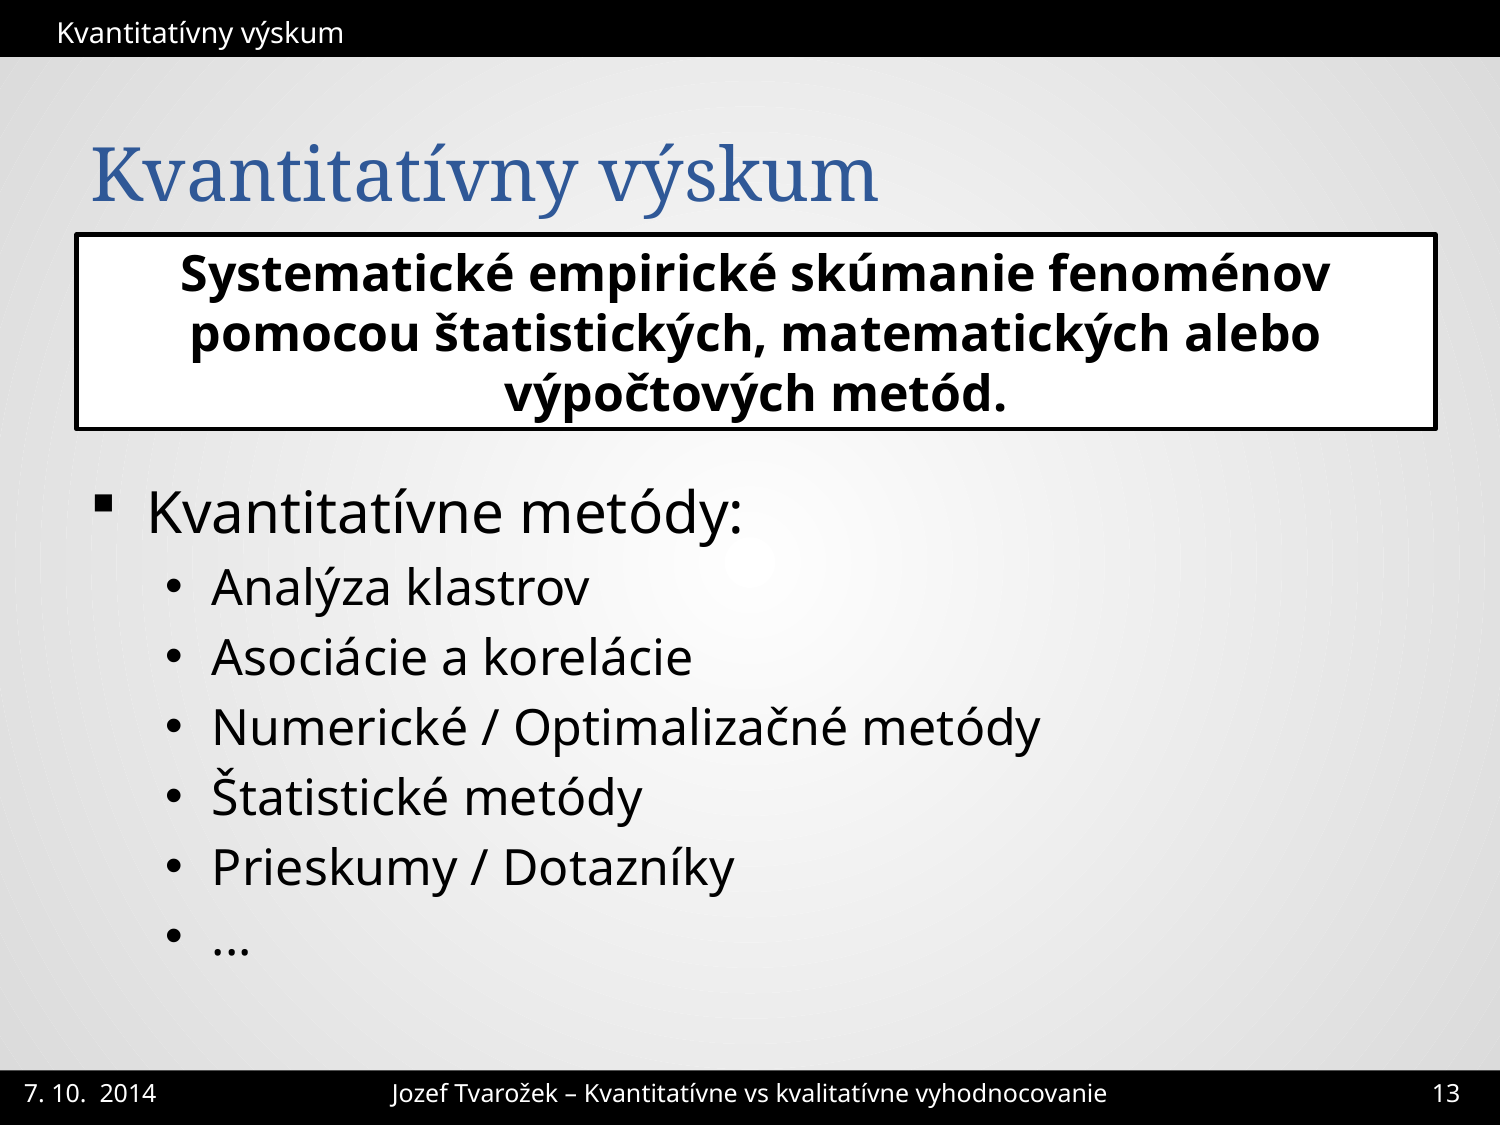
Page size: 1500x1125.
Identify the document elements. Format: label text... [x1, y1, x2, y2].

list Kvantitatívny výskum [41, 6, 1459, 58]
list Kvantitatívne metódy: Analýza klastrov Asociácie a korelácie Numerické / Optimalizačné metódy Štatistické metódy Prieskumy / Dotazníky ... [74, 467, 1426, 1048]
footer Jozef Tvarožek – Kvantitatívne vs kvalitatívne vyhodnocovanie [371, 1070, 1128, 1114]
text_box Systematické empirické skúmanie fenoménov pomocou štatistických, matematických alebo výpočtových metód. [74, 232, 1438, 431]
title Kvantitatívny výskum [75, 103, 1425, 209]
